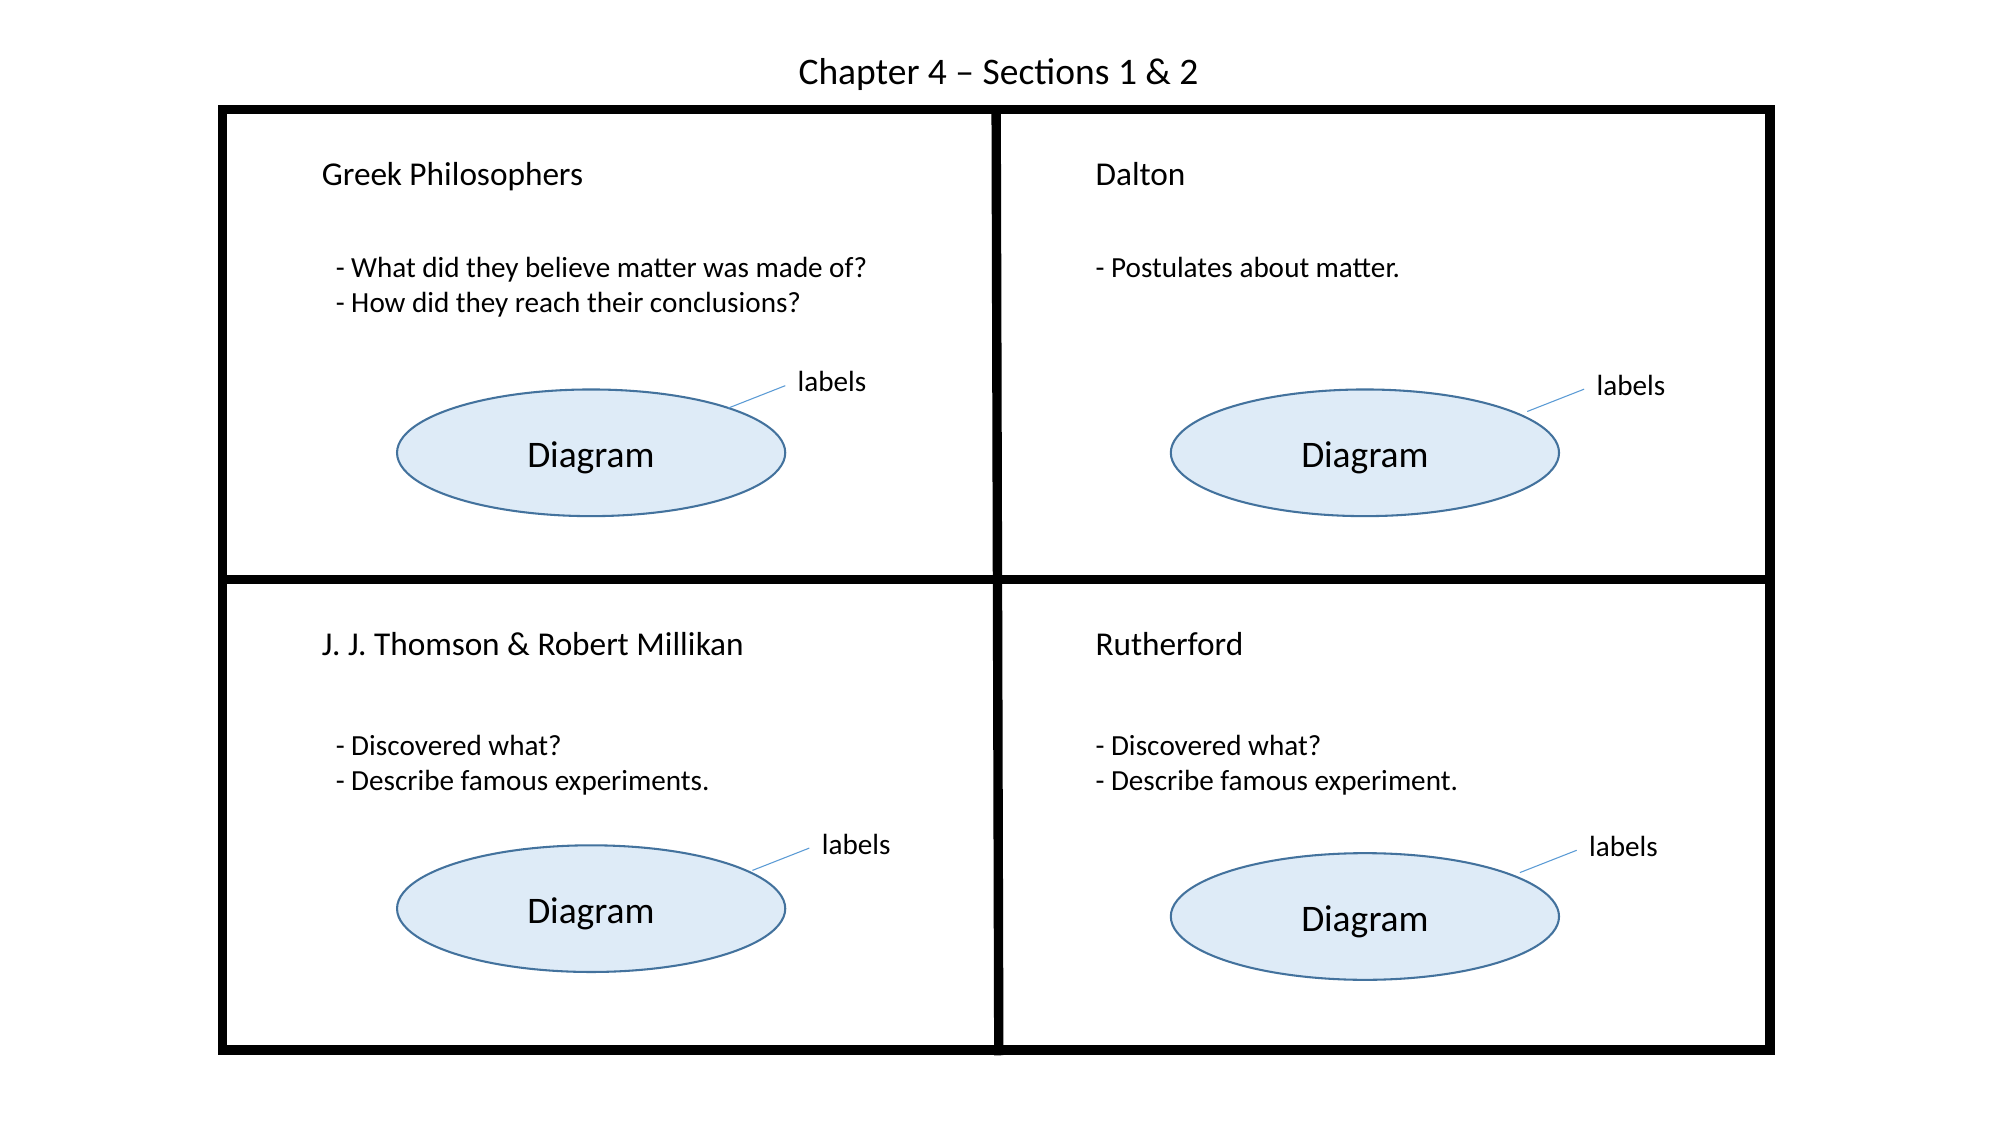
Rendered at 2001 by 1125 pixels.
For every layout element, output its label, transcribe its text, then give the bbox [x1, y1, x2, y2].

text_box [1527, 389, 1585, 412]
text_box labels [1574, 819, 1673, 870]
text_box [1519, 850, 1577, 873]
text_box Diagram [395, 844, 787, 974]
text_box - What did they believe matter was made of? - How did they reach their conclusions? [321, 240, 914, 326]
text_box - Discovered what? - Describe famous experiment. [1080, 718, 1674, 804]
text_box labels [807, 817, 906, 868]
text_box Chapter 4 – Sections 1 & 2 [665, 39, 1333, 100]
text_box - Postulates about matter. [1080, 240, 1674, 291]
text_box Rutherford [1080, 614, 1688, 670]
text_box - Discovered what? - Describe famous experiments. [321, 718, 914, 804]
text_box labels [783, 355, 882, 406]
text_box Diagram [1169, 388, 1561, 518]
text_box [728, 385, 786, 408]
text_box labels [1581, 358, 1681, 409]
text_box Greek Philosophers [307, 144, 915, 200]
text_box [752, 847, 810, 871]
text_box [221, 108, 994, 1051]
text_box Diagram [1169, 852, 1561, 981]
text_box Diagram [395, 388, 787, 518]
text_box [1001, 108, 1771, 1051]
text_box J. J. Thomson & Robert Millikan [307, 614, 915, 670]
text_box Dalton [1080, 144, 1688, 200]
